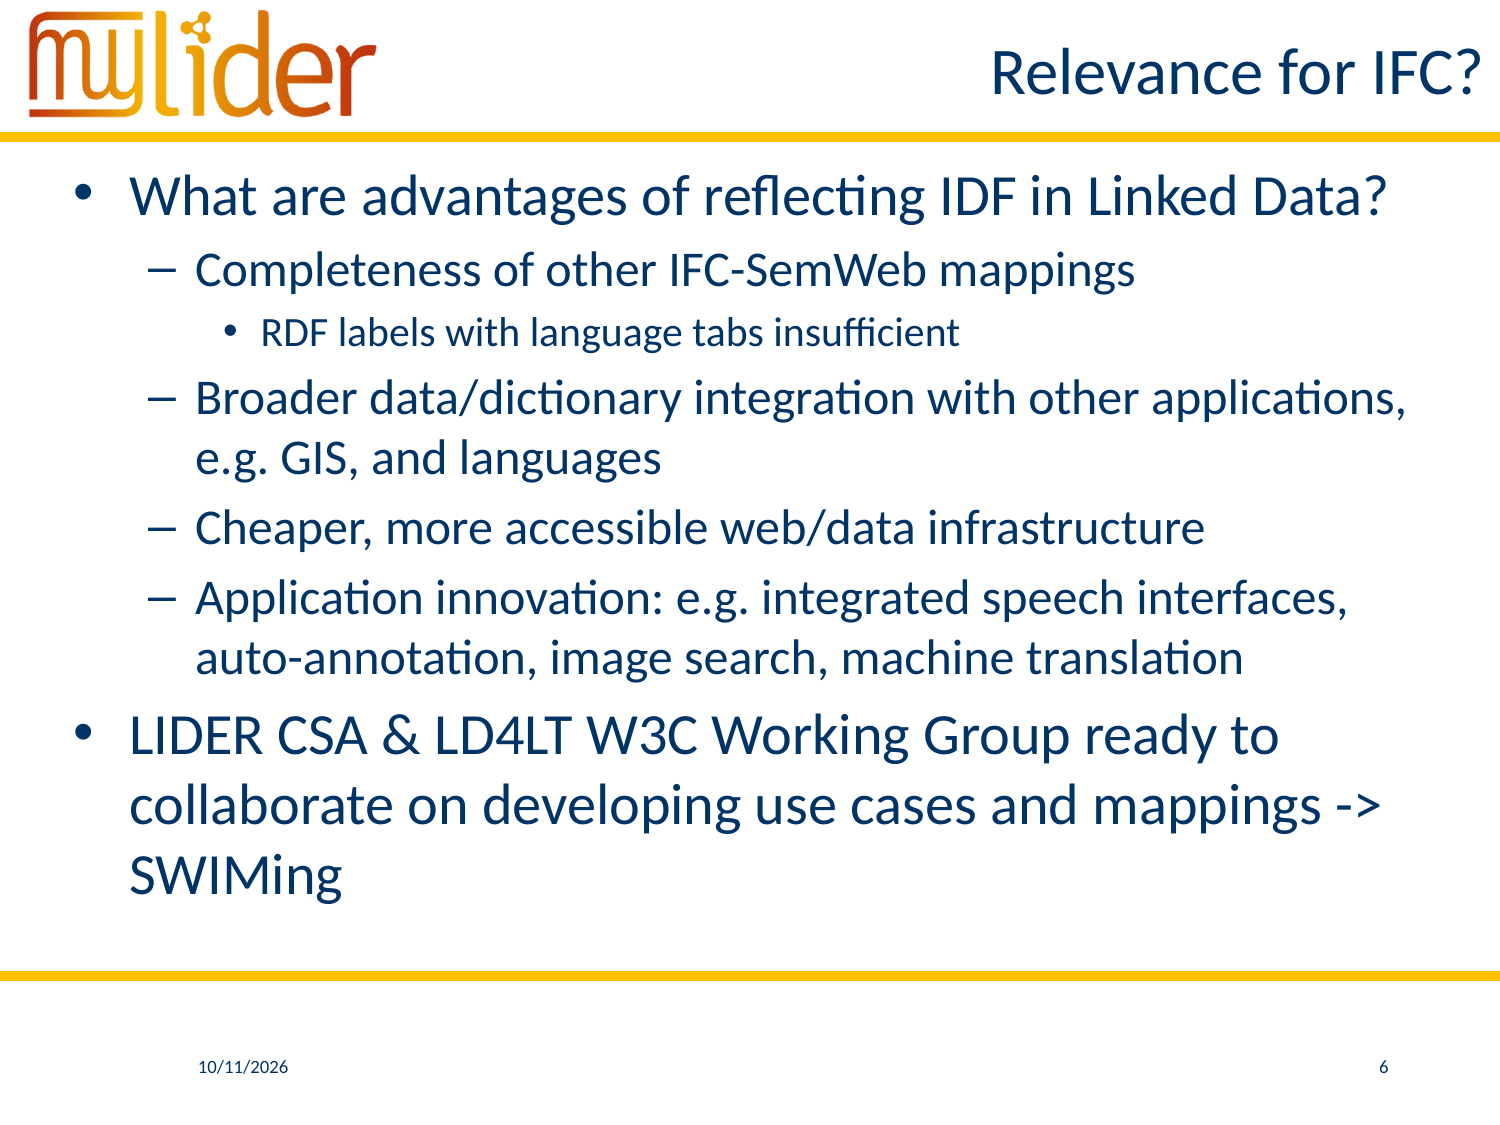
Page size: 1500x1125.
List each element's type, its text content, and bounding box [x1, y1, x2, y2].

picture [17, 0, 386, 138]
list What are advantages of reflecting IDF in Linked Data? Completeness of other IFC-SemWeb mappings RDF labels with language tabs insufficient Broader data/dictionary integration with other applications, e.g. GIS, and languages Cheaper, more accessible web/data infrastructure Application innovation: e.g. integrated speech interfaces, auto-annotation, image search, machine translation LIDER CSA & LD4LT W3C Working Group ready to collaborate on developing use cases and mappings -> SWIMing [57, 148, 1443, 941]
title Relevance for IFC? [393, 9, 1500, 126]
